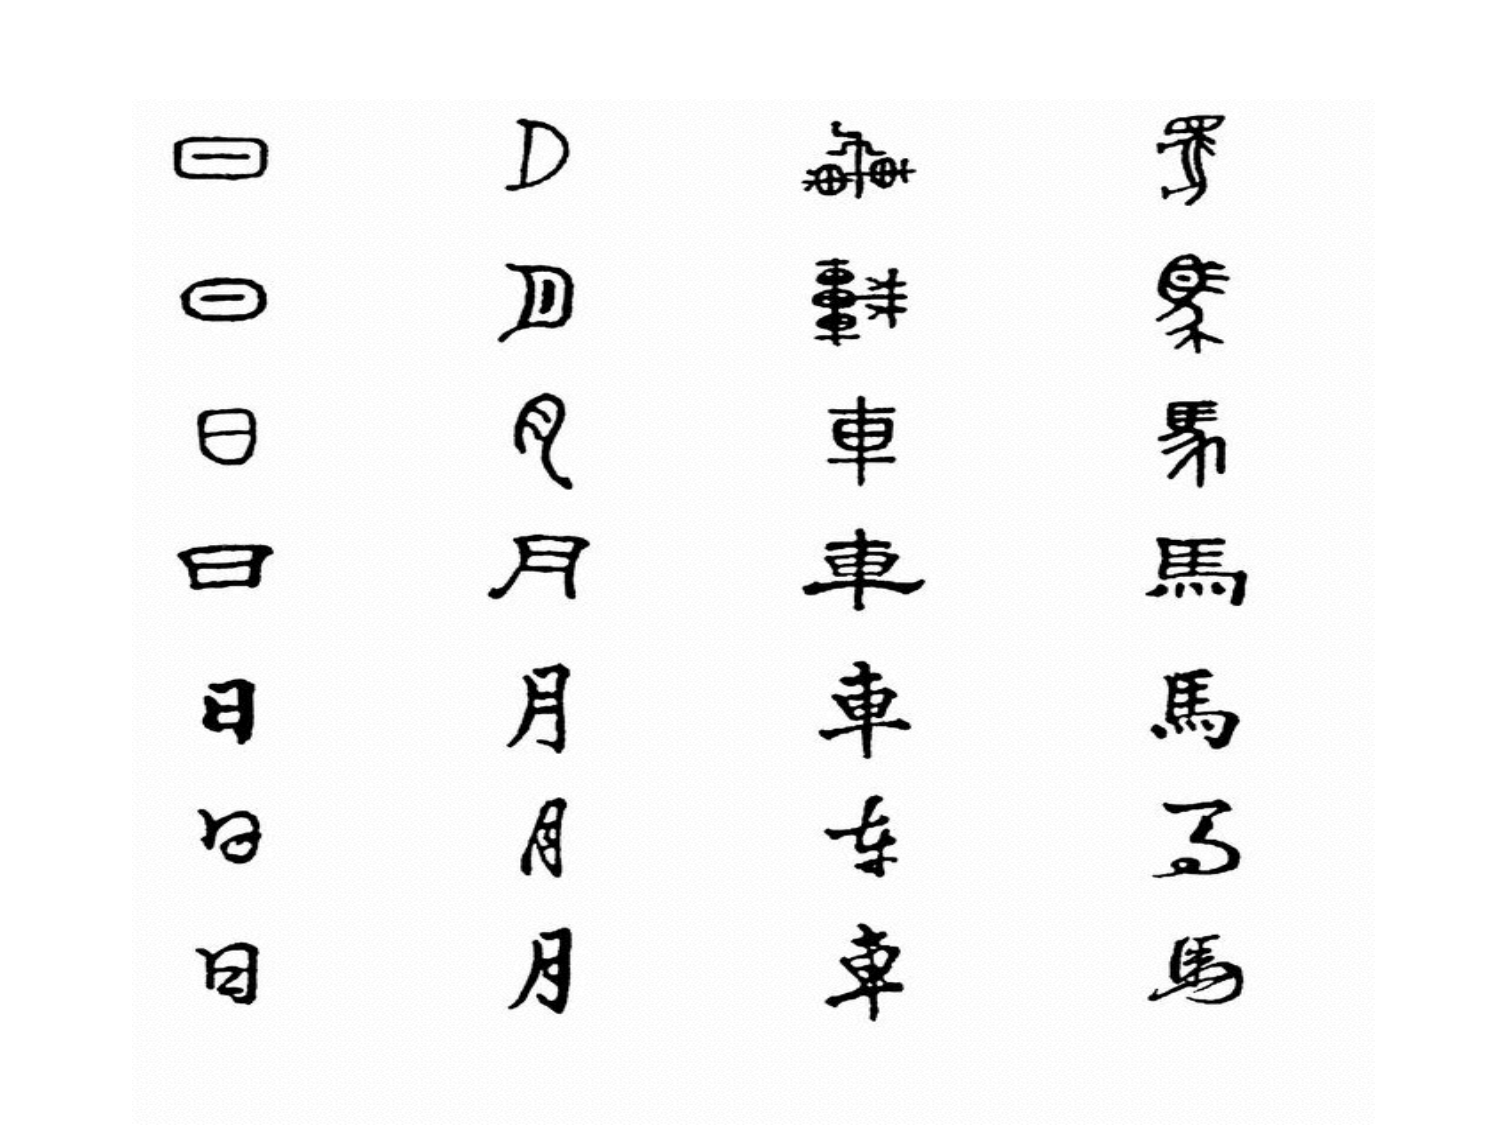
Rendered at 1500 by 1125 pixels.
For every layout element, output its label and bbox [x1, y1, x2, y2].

picture [132, 99, 1376, 1125]
